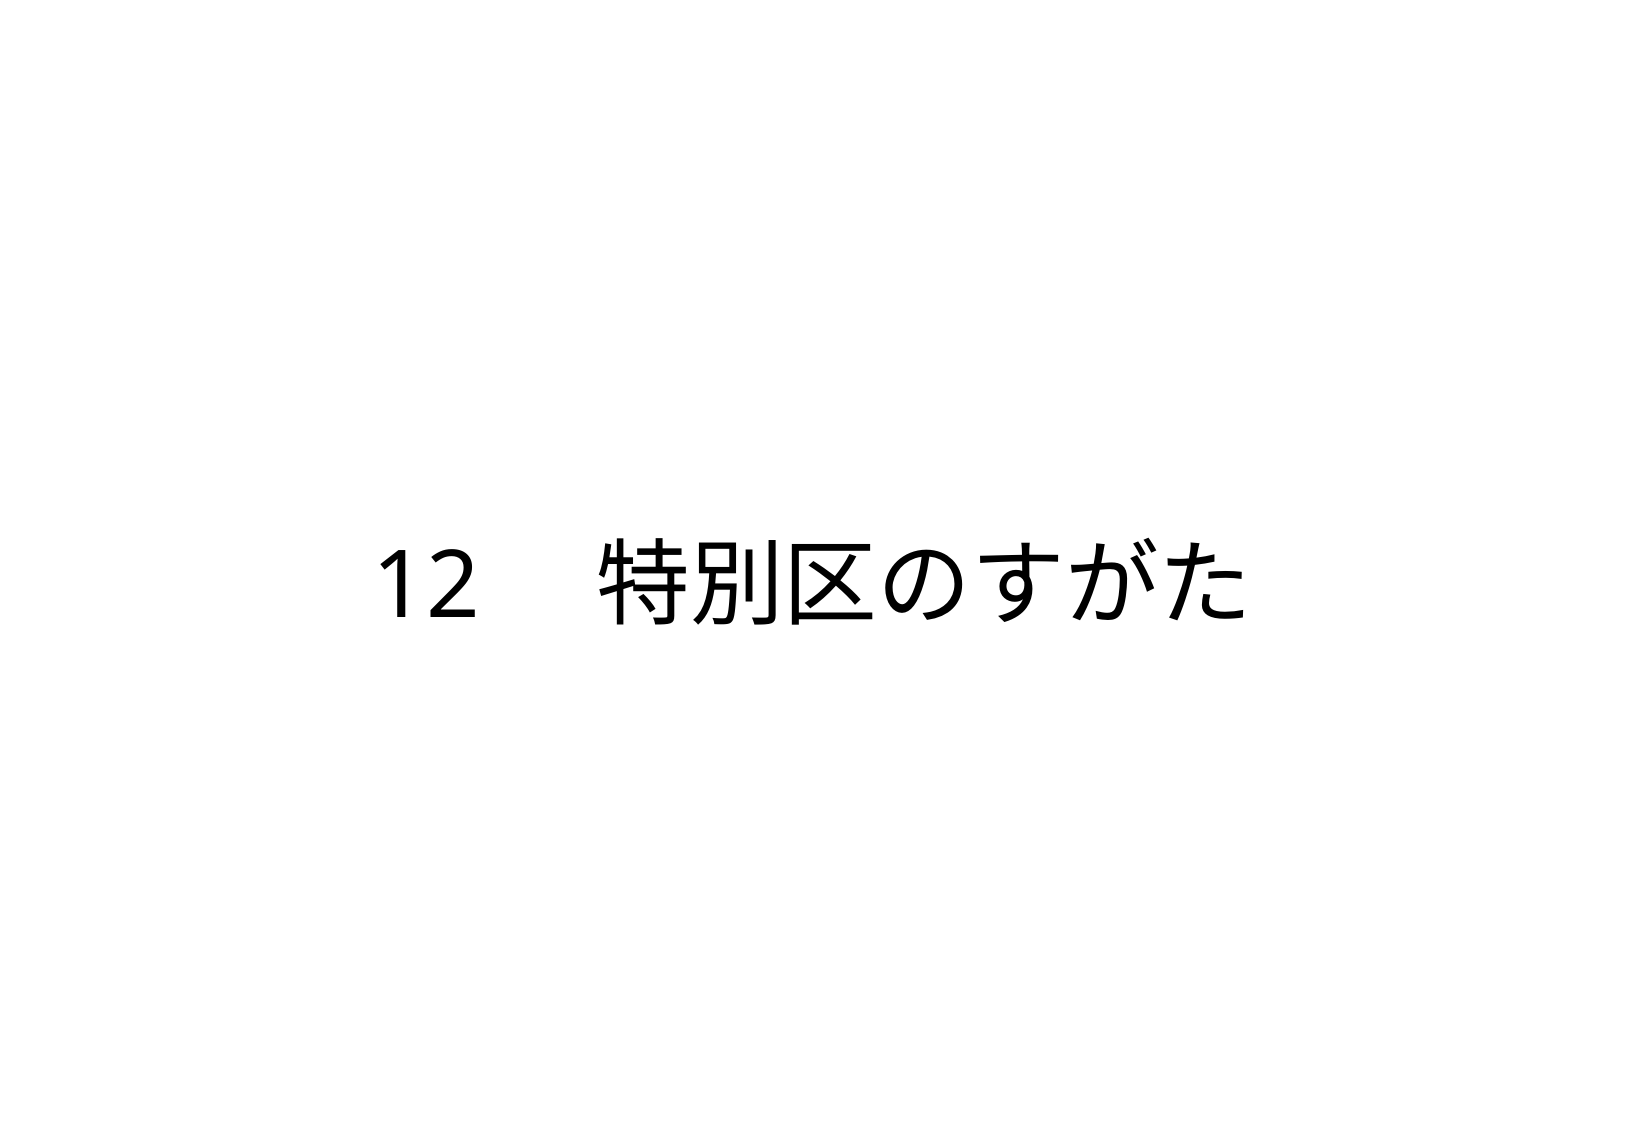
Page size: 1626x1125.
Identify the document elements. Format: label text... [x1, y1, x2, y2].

text_box 12 特別区のすがた [0, 395, 1625, 765]
